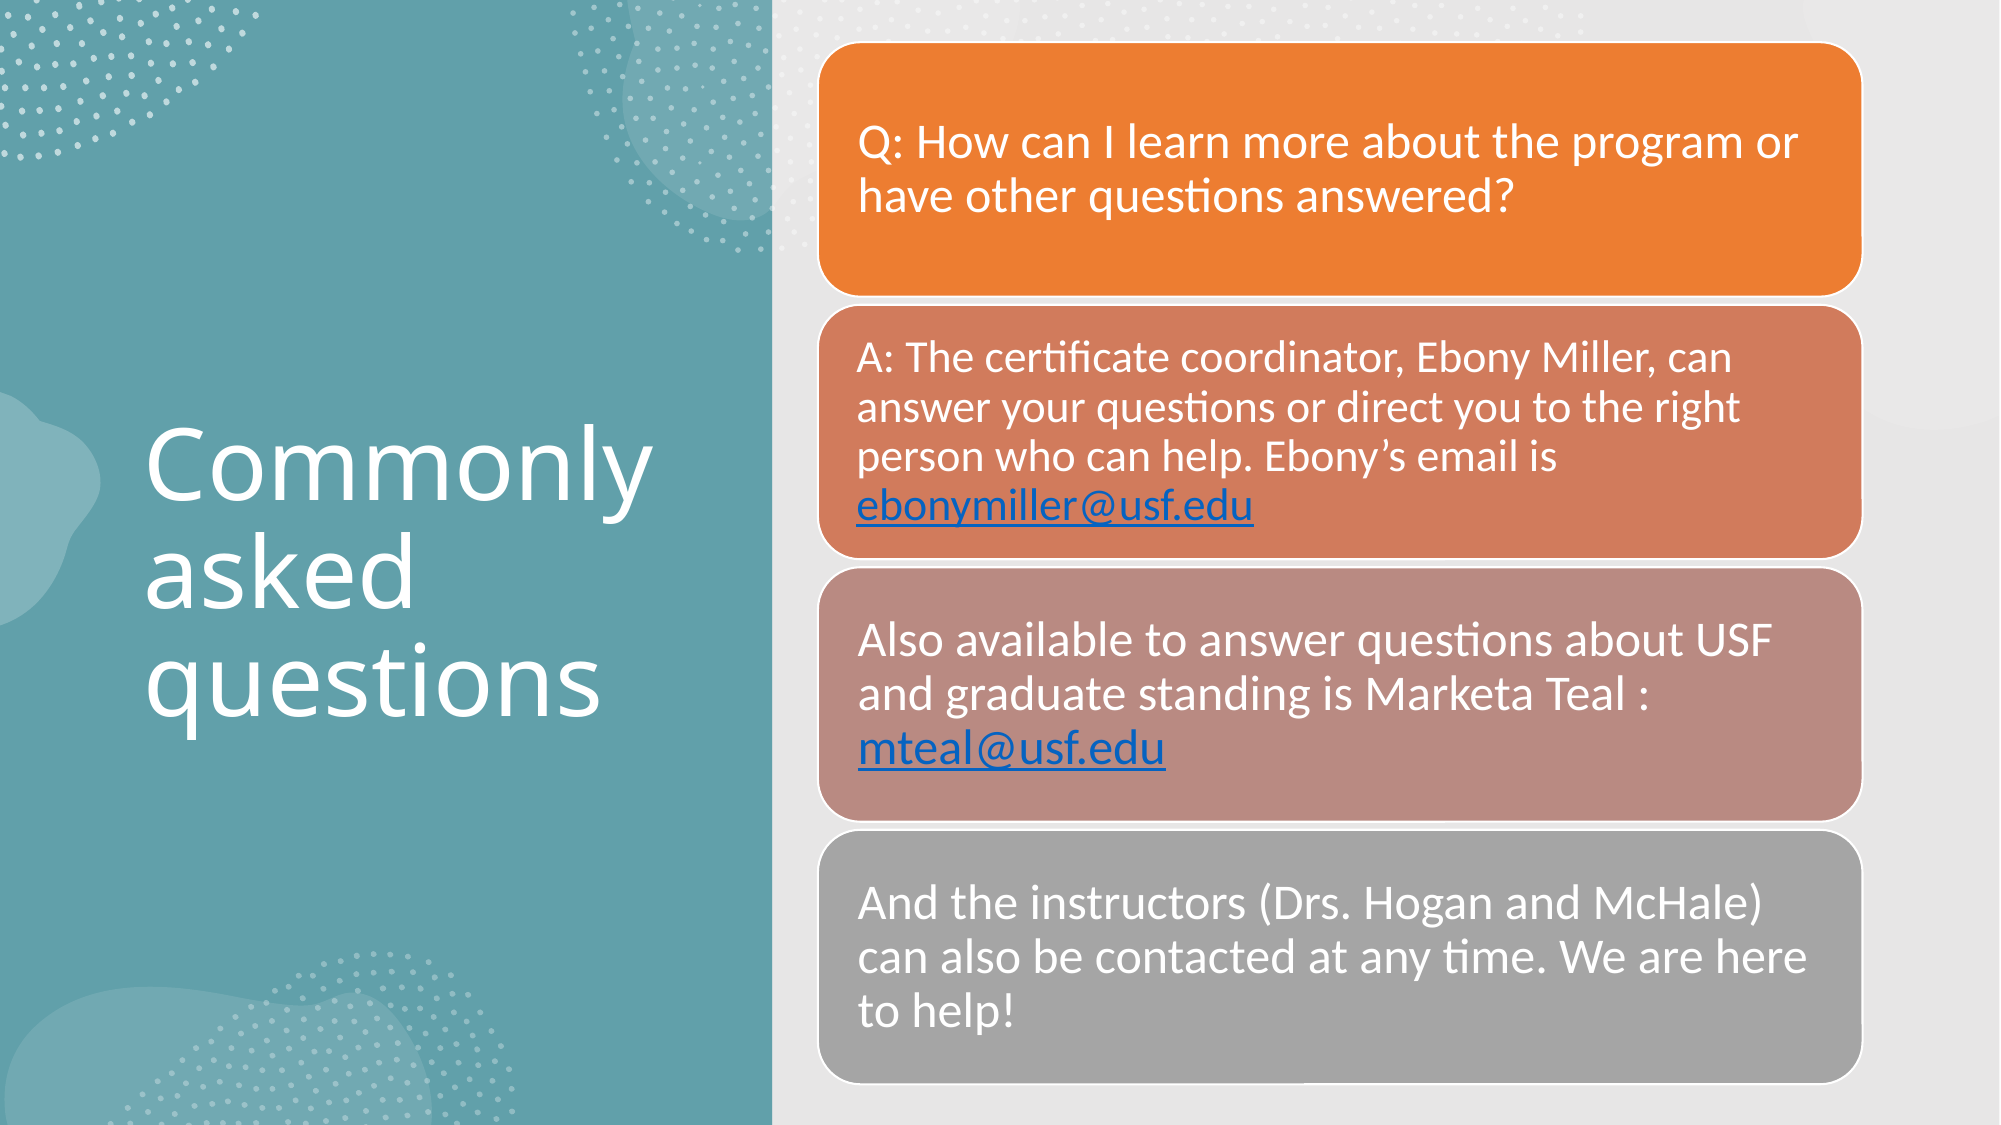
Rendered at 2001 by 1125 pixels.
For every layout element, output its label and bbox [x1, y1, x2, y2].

list [817, 37, 1863, 1089]
text_box [0, 0, 2000, 1125]
